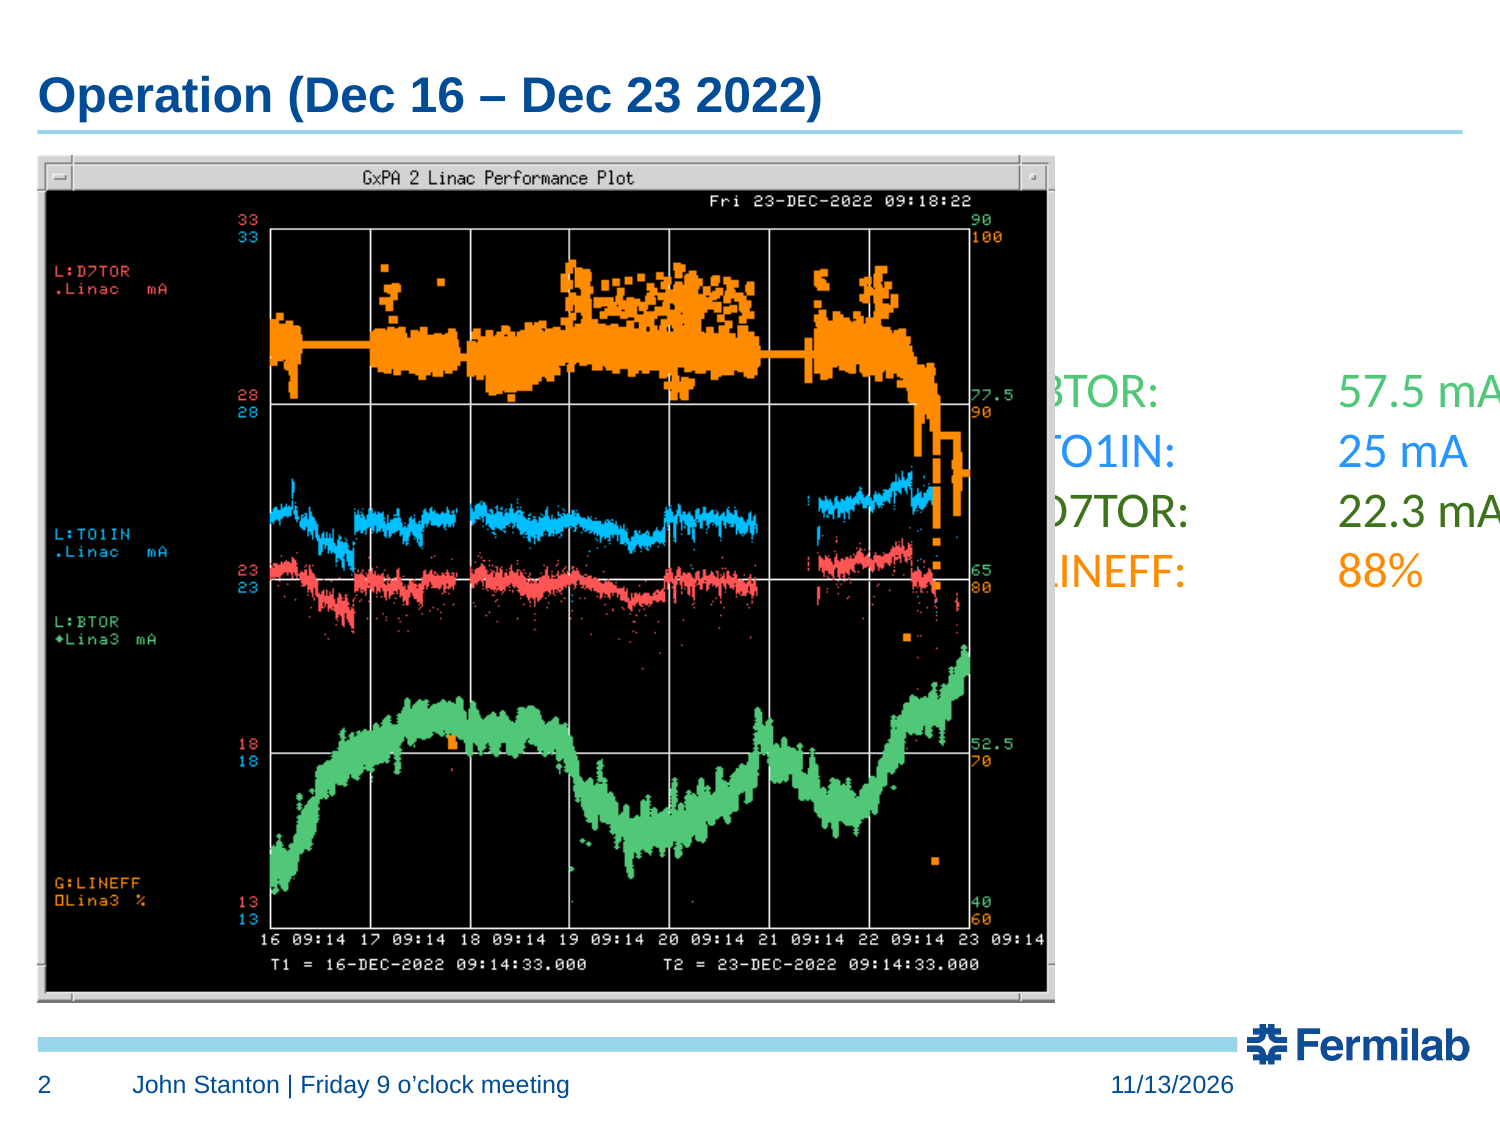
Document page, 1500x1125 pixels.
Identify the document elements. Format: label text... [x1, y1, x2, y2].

picture [0, 0, 1500, 1125]
title Operation (Dec 16 – Dec 23 2022) [37, 16, 1463, 123]
slide_number 2 [37, 1068, 111, 1109]
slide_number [1058, 1068, 1235, 1109]
text_box BTOR: 57.5 mA TO1IN: 25 mA D7TOR: 22.3 mA LINEFF: 88% [1058, 350, 1500, 666]
footer John Stanton | Friday 9 o’clock meeting [132, 1068, 1014, 1109]
